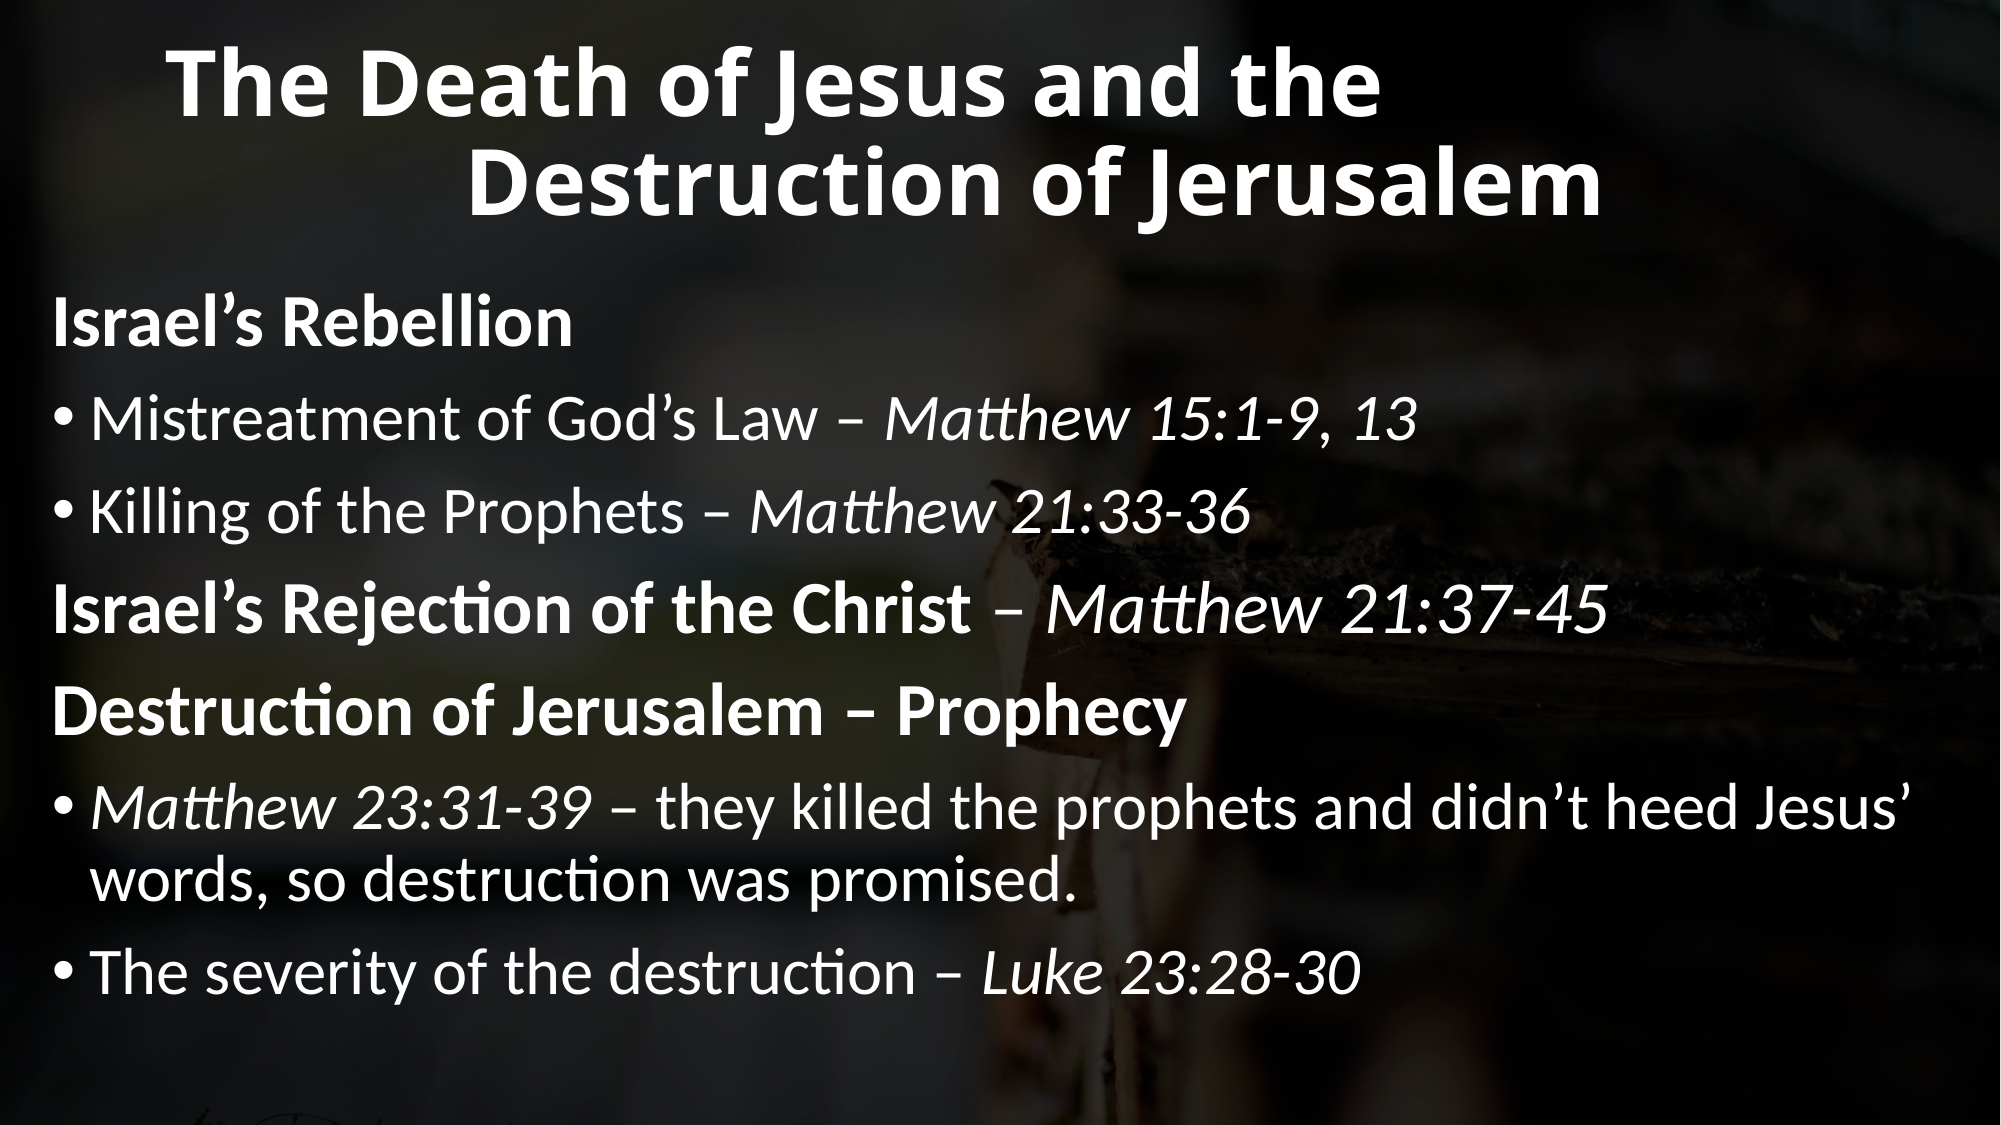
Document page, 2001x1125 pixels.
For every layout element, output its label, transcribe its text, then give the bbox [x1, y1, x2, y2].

picture [0, 0, 2001, 1125]
list Israel’s Rebellion Mistreatment of God’s Law – Matthew 15:1-9, 13 Killing of the Prophets – Matthew 21:33-36 Israel’s Rejection of the Christ – Matthew 21:37-45 Destruction of Jerusalem – Prophecy Matthew 23:31-39 – they killed the prophets and didn’t heed Jesus’ words, so destruction was promised. The severity of the destruction – Luke 23:28-30 [36, 273, 1964, 1098]
title The Death of Jesus and the Destruction of Jerusalem [137, 27, 1863, 246]
